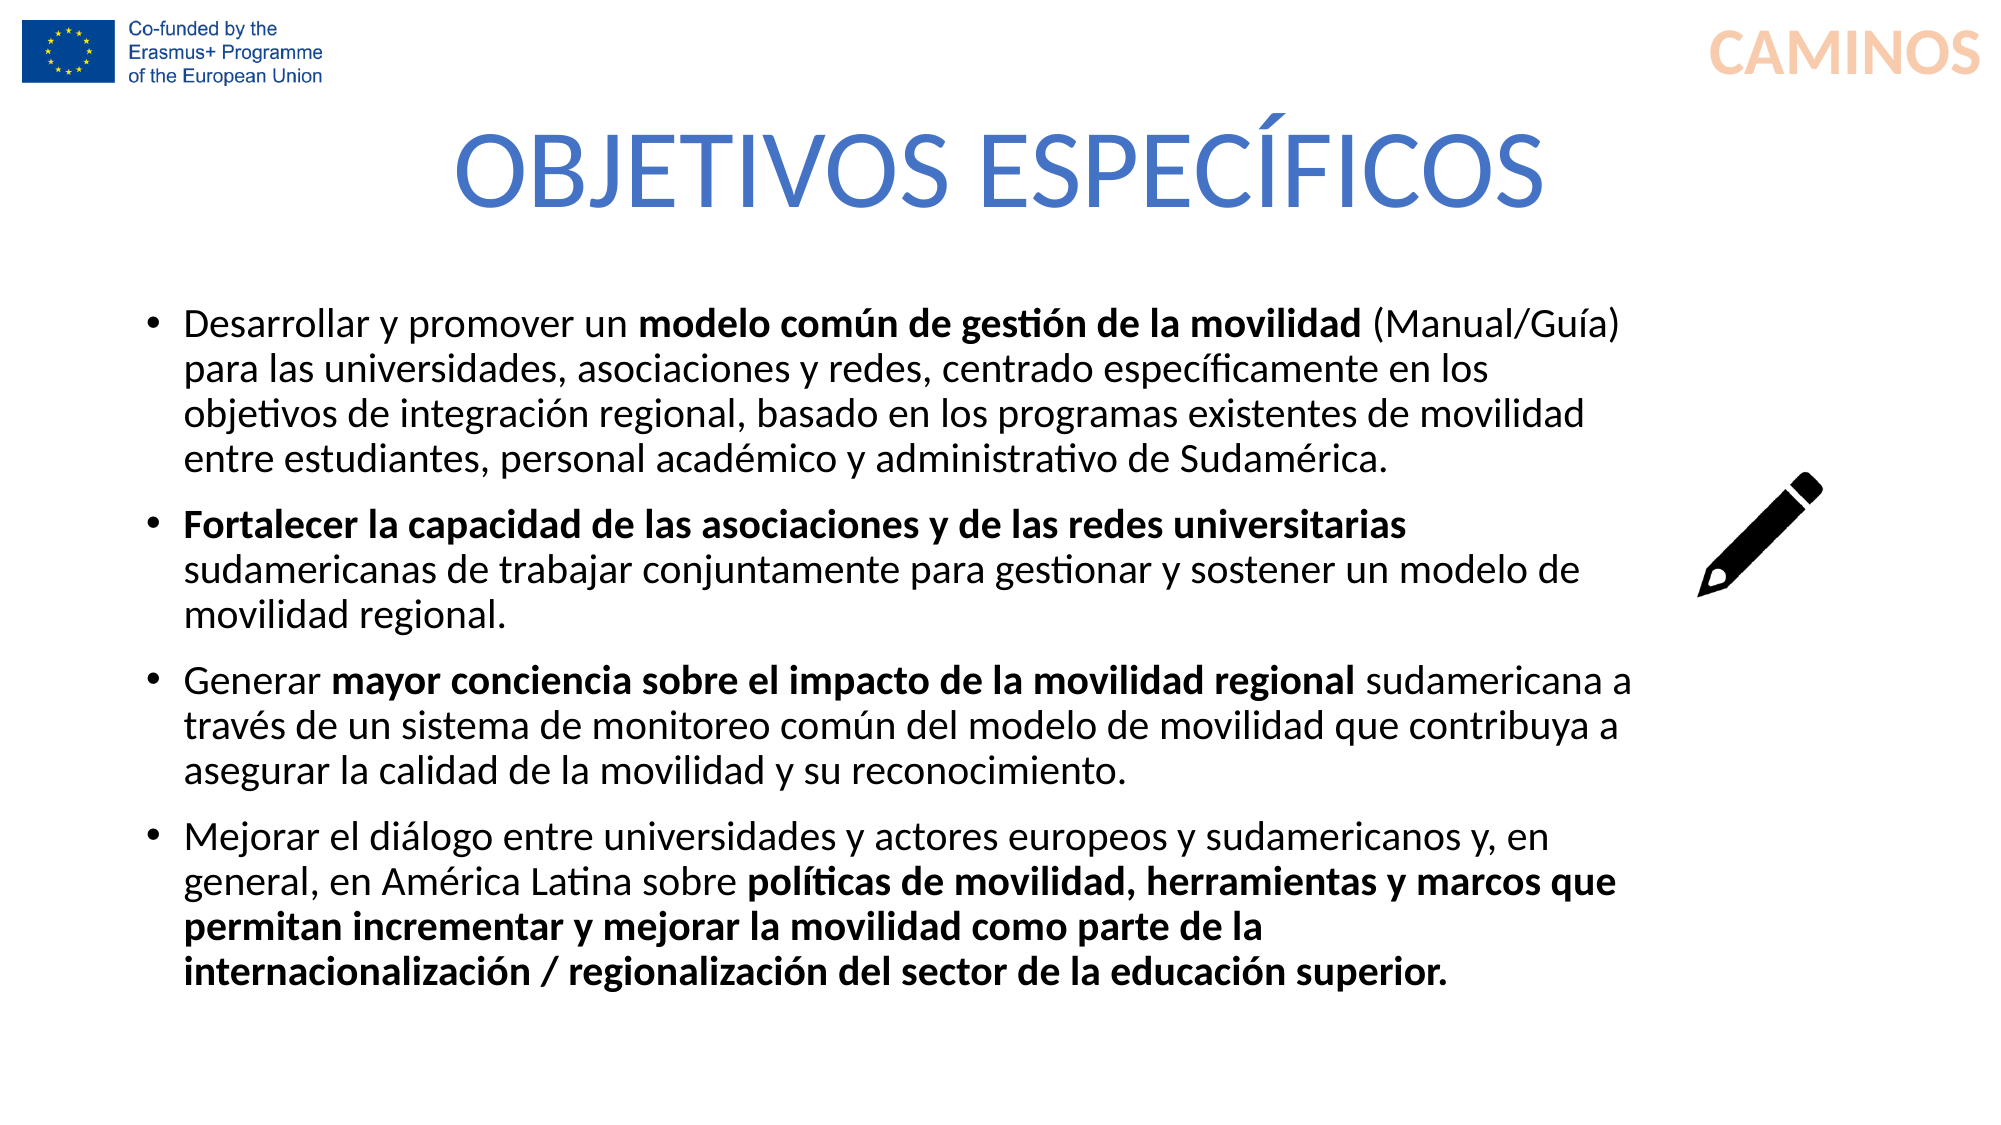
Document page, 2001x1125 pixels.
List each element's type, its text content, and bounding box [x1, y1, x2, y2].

picture [22, 20, 322, 86]
picture [1684, 459, 1835, 610]
list Desarrollar y promover un modelo común de gestión de la movilidad (Manual/Guía) para las universidades, asociaciones y redes, centrado específicamente en los objetivos de integración regional, basado en los programas existentes de movilidad entre estudiantes, personal académico y administrativo de Sudamérica. Fortalecer la capacidad de las asociaciones y de las redes universitarias sudamericanas de trabajar conjuntamente para gestionar y sostener un modelo de movilidad regional. Generar mayor conciencia sobre el impacto de la movilidad regional sudamericana a través de un sistema de monitoreo común del modelo de movilidad que contribuya a asegurar la calidad de la movilidad y su reconocimiento. Mejorar el diálogo entre universidades y actores europeos y sudamericanos y, en general, en América Latina sobre políticas de movilidad, herramientas y marcos que permitan incrementar y mejorar la movilidad como parte de la internacionalización / regionalización del sector de la educación superior. [131, 294, 1661, 1067]
text_box CAMINOS [1692, 0, 2000, 95]
text_box OBJETIVOS ESPECÍFICOS [438, 87, 1563, 238]
